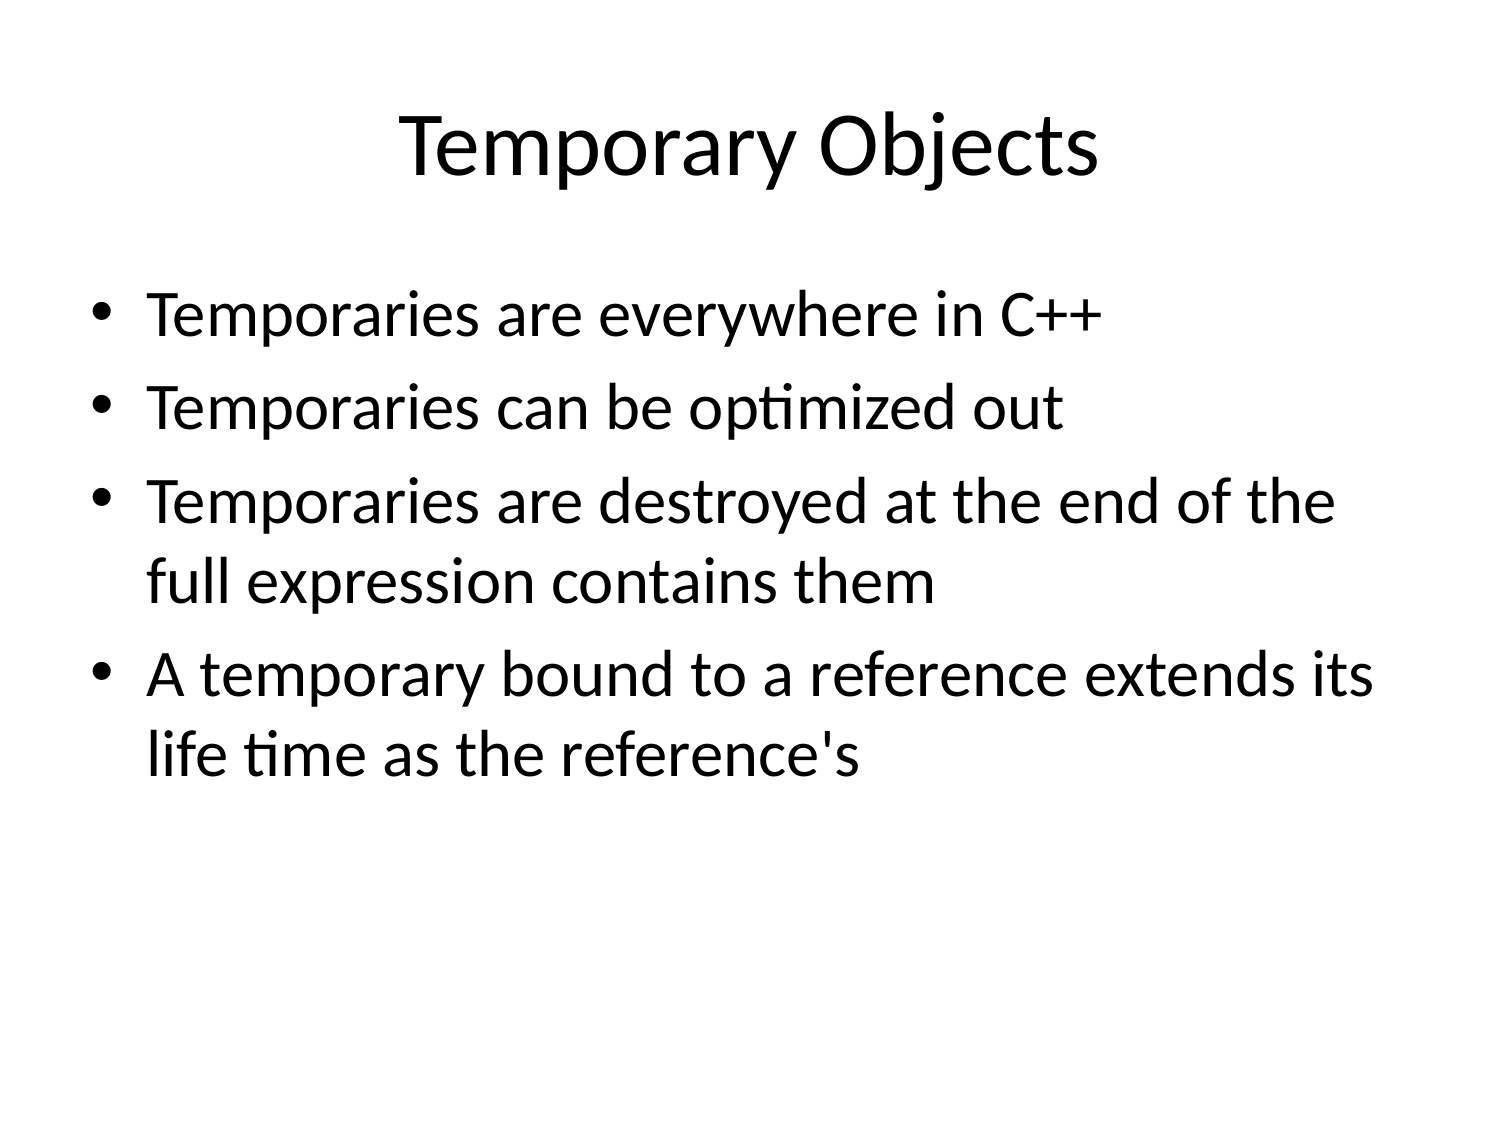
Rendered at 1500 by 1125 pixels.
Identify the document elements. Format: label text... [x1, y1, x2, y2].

title Temporary Objects [75, 45, 1425, 233]
list Temporaries are everywhere in C++ Temporaries can be optimized out Temporaries are destroyed at the end of the full expression contains them A temporary bound to a reference extends its life time as the reference's [75, 262, 1425, 1005]
